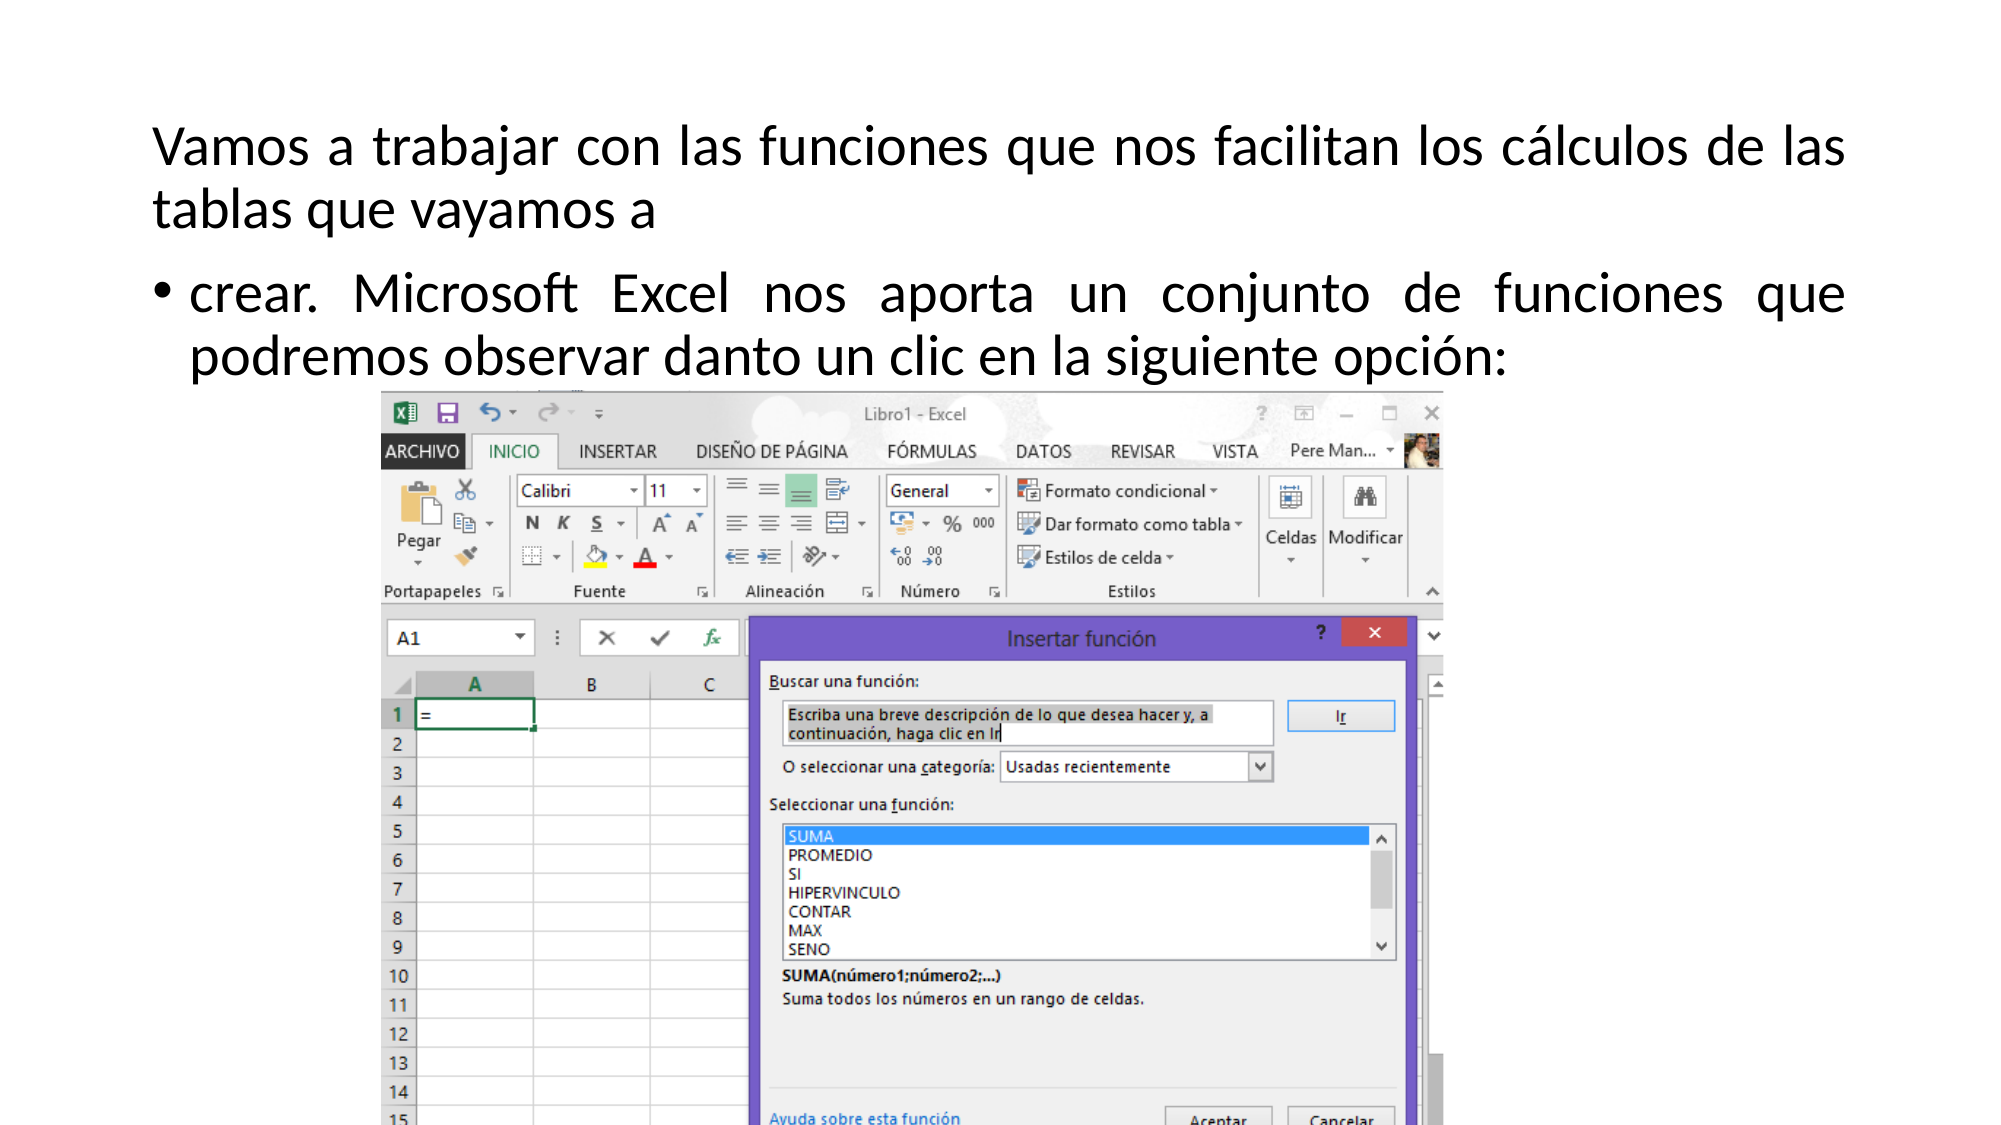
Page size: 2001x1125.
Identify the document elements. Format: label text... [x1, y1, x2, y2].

picture [380, 390, 1444, 1125]
list Vamos a trabajar con las funciones que nos facilitan los cálculos de las tablas que vayamos a crear. Microsoft Excel nos aporta un conjunto de funciones que podremos observar danto un clic en la siguiente opción: [137, 107, 1863, 1014]
